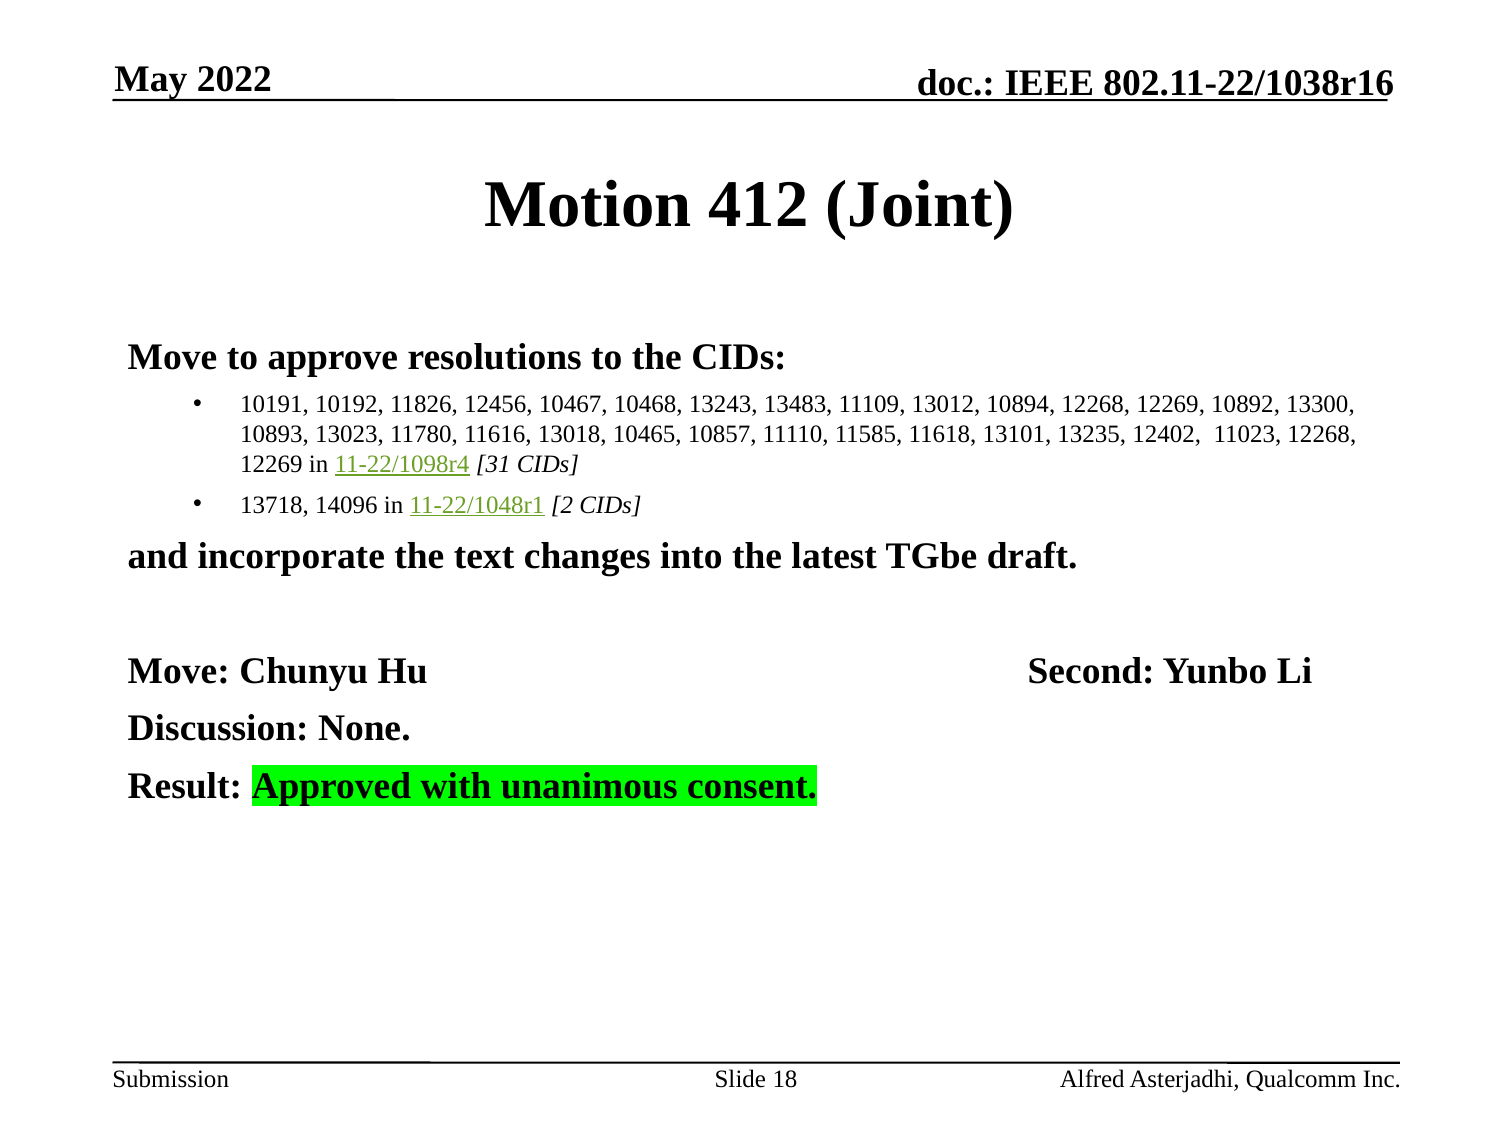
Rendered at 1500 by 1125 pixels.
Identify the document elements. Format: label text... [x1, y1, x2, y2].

list Move to approve resolutions to the CIDs: 10191, 10192, 11826, 12456, 10467, 10468, 13243, 13483, 11109, 13012, 10894, 12268, 12269, 10892, 13300, 10893, 13023, 11780, 11616, 13018, 10465, 10857, 11110, 11585, 11618, 13101, 13235, 12402, 11023, 12268, 12269 in 11-22/1098r4 [31 CIDs] 13718, 14096 in 11-22/1048r1 [2 CIDs] and incorporate the text changes into the latest TGbe draft. Move: Chunyu Hu Second: Yunbo Li Discussion: None. Result: Approved with unanimous consent. [112, 324, 1388, 1063]
footer Alfred Asterjadhi, Qualcomm Inc. [878, 1061, 1402, 1093]
slide_number Slide 18 [712, 1061, 800, 1123]
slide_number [114, 54, 423, 100]
title Motion 412 (Joint) [112, 112, 1388, 288]
